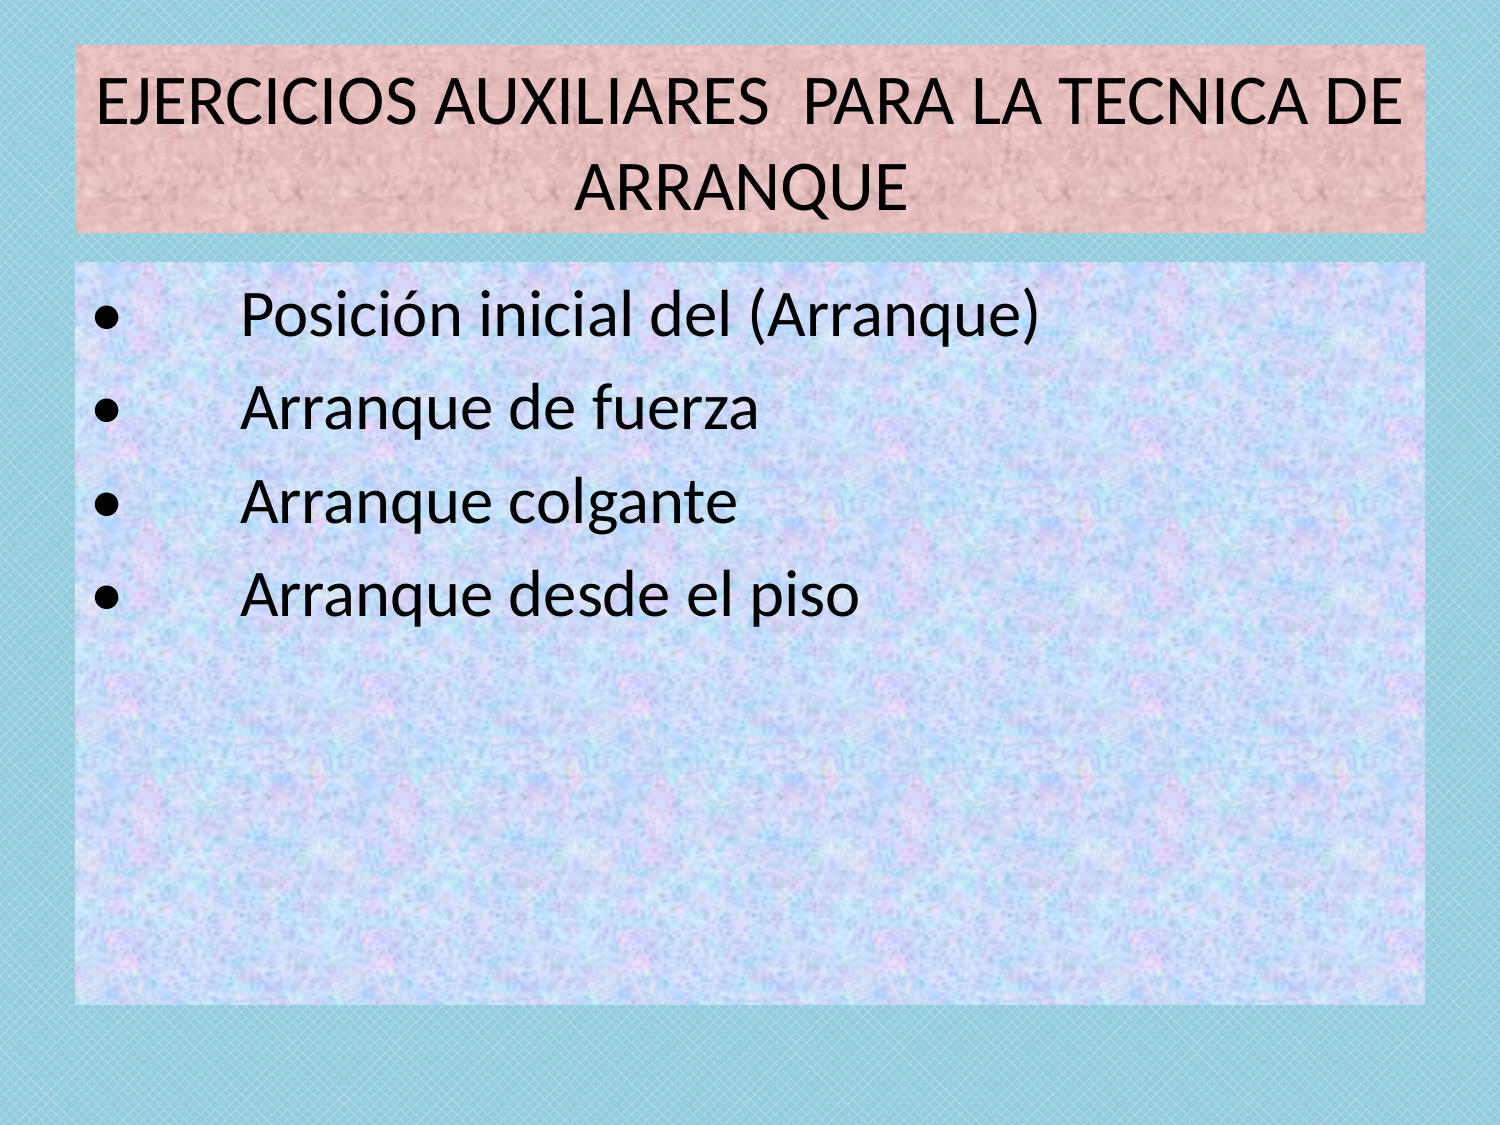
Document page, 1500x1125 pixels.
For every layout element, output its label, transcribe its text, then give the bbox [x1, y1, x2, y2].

list • Posición inicial del (Arranque) • Arranque de fuerza • Arranque colgante • Arranque desde el piso [75, 262, 1425, 1005]
title EJERCICIOS AUXILIARES PARA LA TECNICA DE ARRANQUE [75, 45, 1425, 233]
